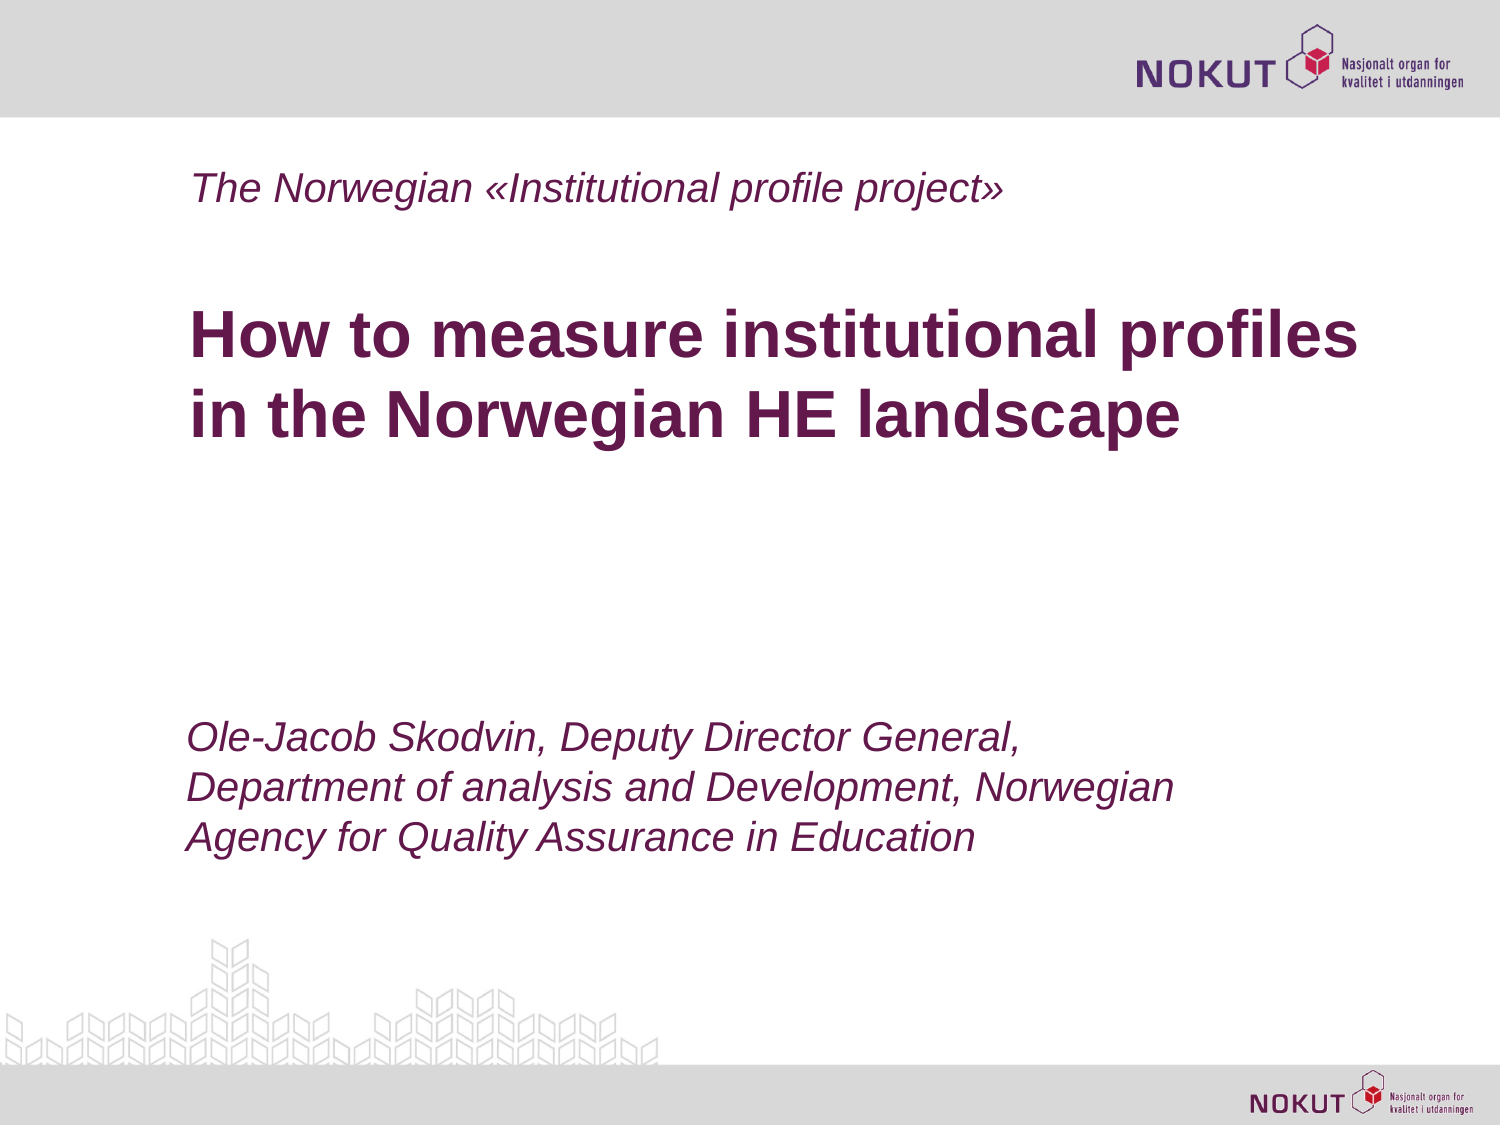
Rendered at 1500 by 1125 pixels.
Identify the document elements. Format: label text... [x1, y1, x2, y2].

picture [0, 0, 1500, 1125]
title The Norwegian «Institutional profile project» How to measure institutional profiles in the Norwegian HE landscape [174, 196, 1424, 445]
subtitle Ole-Jacob Skodvin, Deputy Director General, Department of analysis and Development, Norwegian Agency for Quality Assurance in Education [170, 585, 1222, 953]
